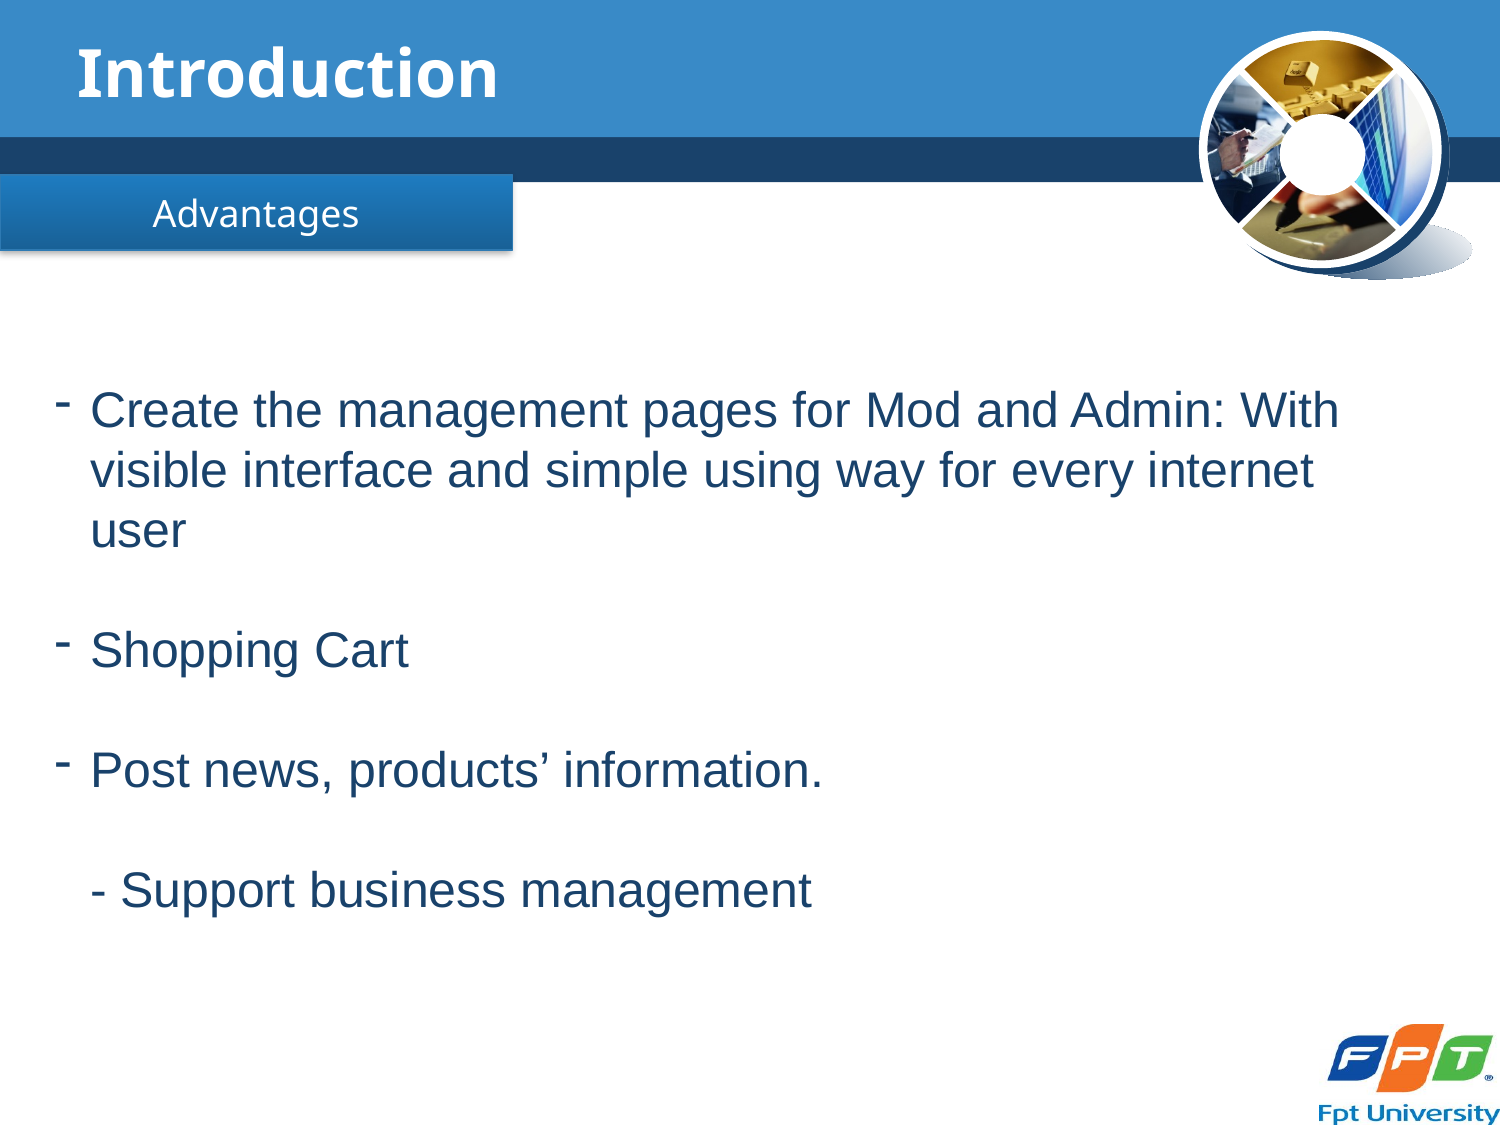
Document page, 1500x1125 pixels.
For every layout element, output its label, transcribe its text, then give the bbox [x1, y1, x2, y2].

picture [1276, 40, 1394, 122]
picture [1319, 1024, 1500, 1125]
title Introduction [62, 24, 1276, 118]
text_box Advantages [0, 174, 513, 249]
picture [1207, 110, 1292, 224]
picture [1242, 181, 1396, 249]
text_box Create the management pages for Mod and Admin: With visible interface and simple using way for every internet user Shopping Cart Post news, products’ information. - Support business management [0, 249, 1439, 1088]
picture [1349, 73, 1433, 227]
